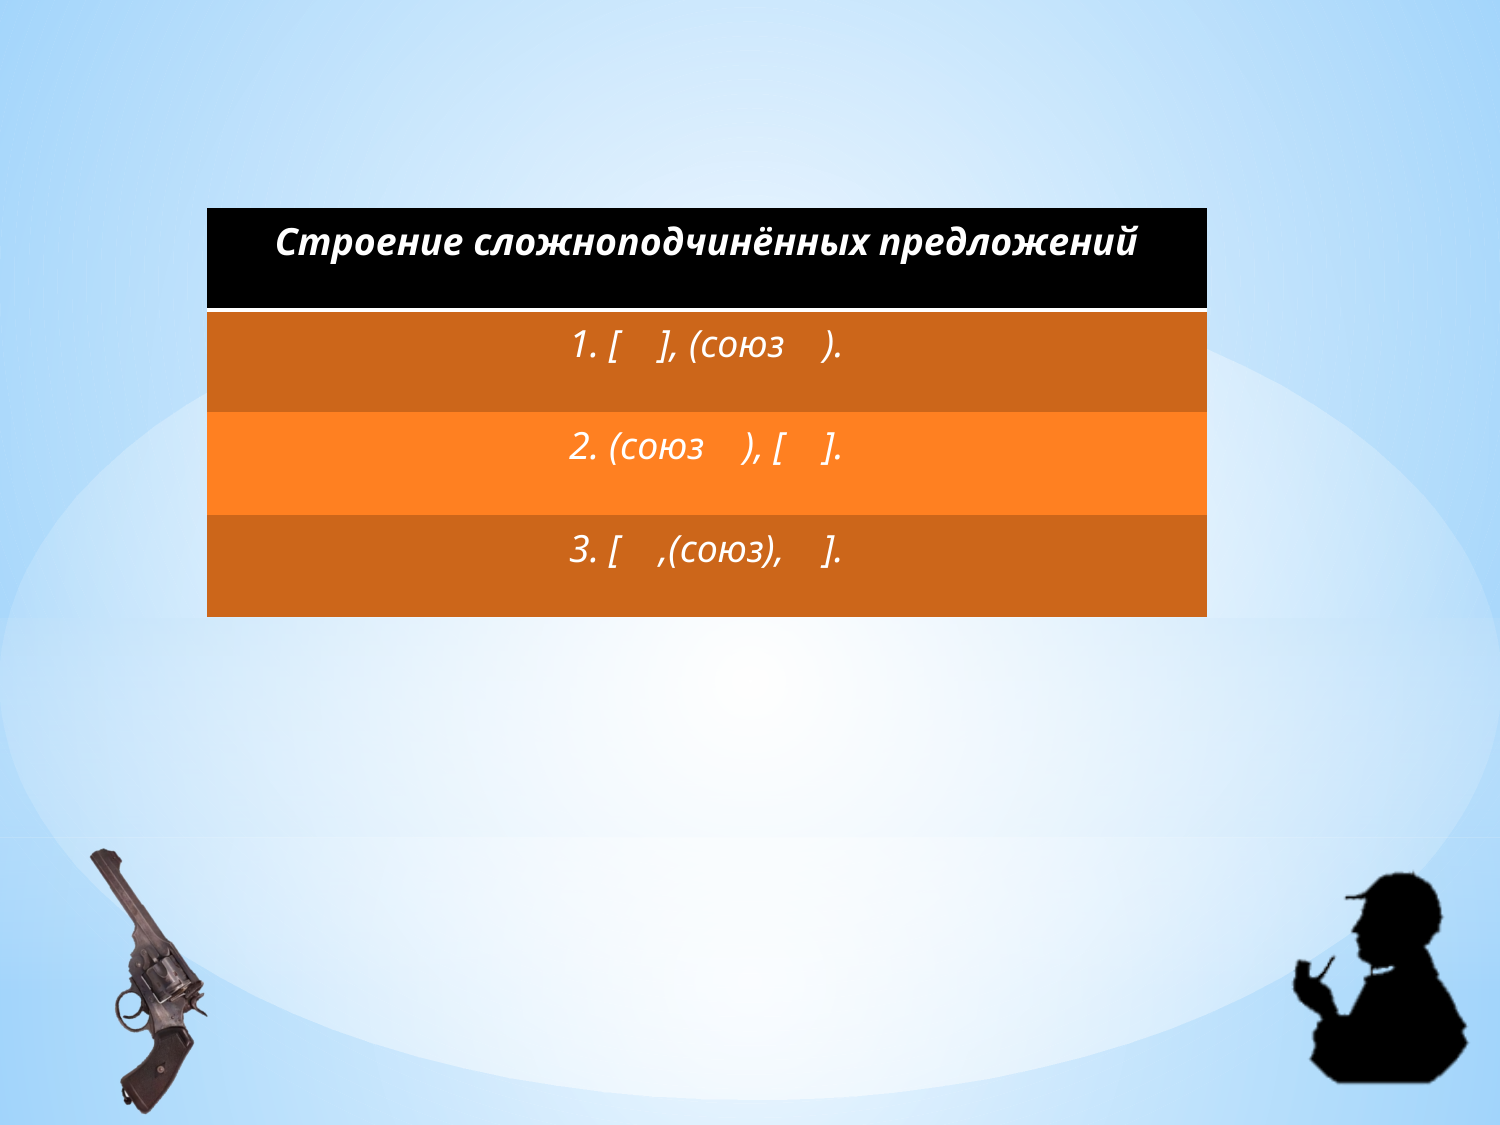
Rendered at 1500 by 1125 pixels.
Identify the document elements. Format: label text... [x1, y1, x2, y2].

table_cell 1. [ ], (союз ). [207, 312, 1207, 412]
table_header Строение сложноподчинённых предложений [207, 208, 1207, 308]
table_cell 3. [ ,(союз), ]. [207, 515, 1207, 617]
picture [0, 835, 254, 1125]
picture [1265, 833, 1500, 1114]
table_cell 2. (союз ), [ ]. [207, 412, 1207, 515]
